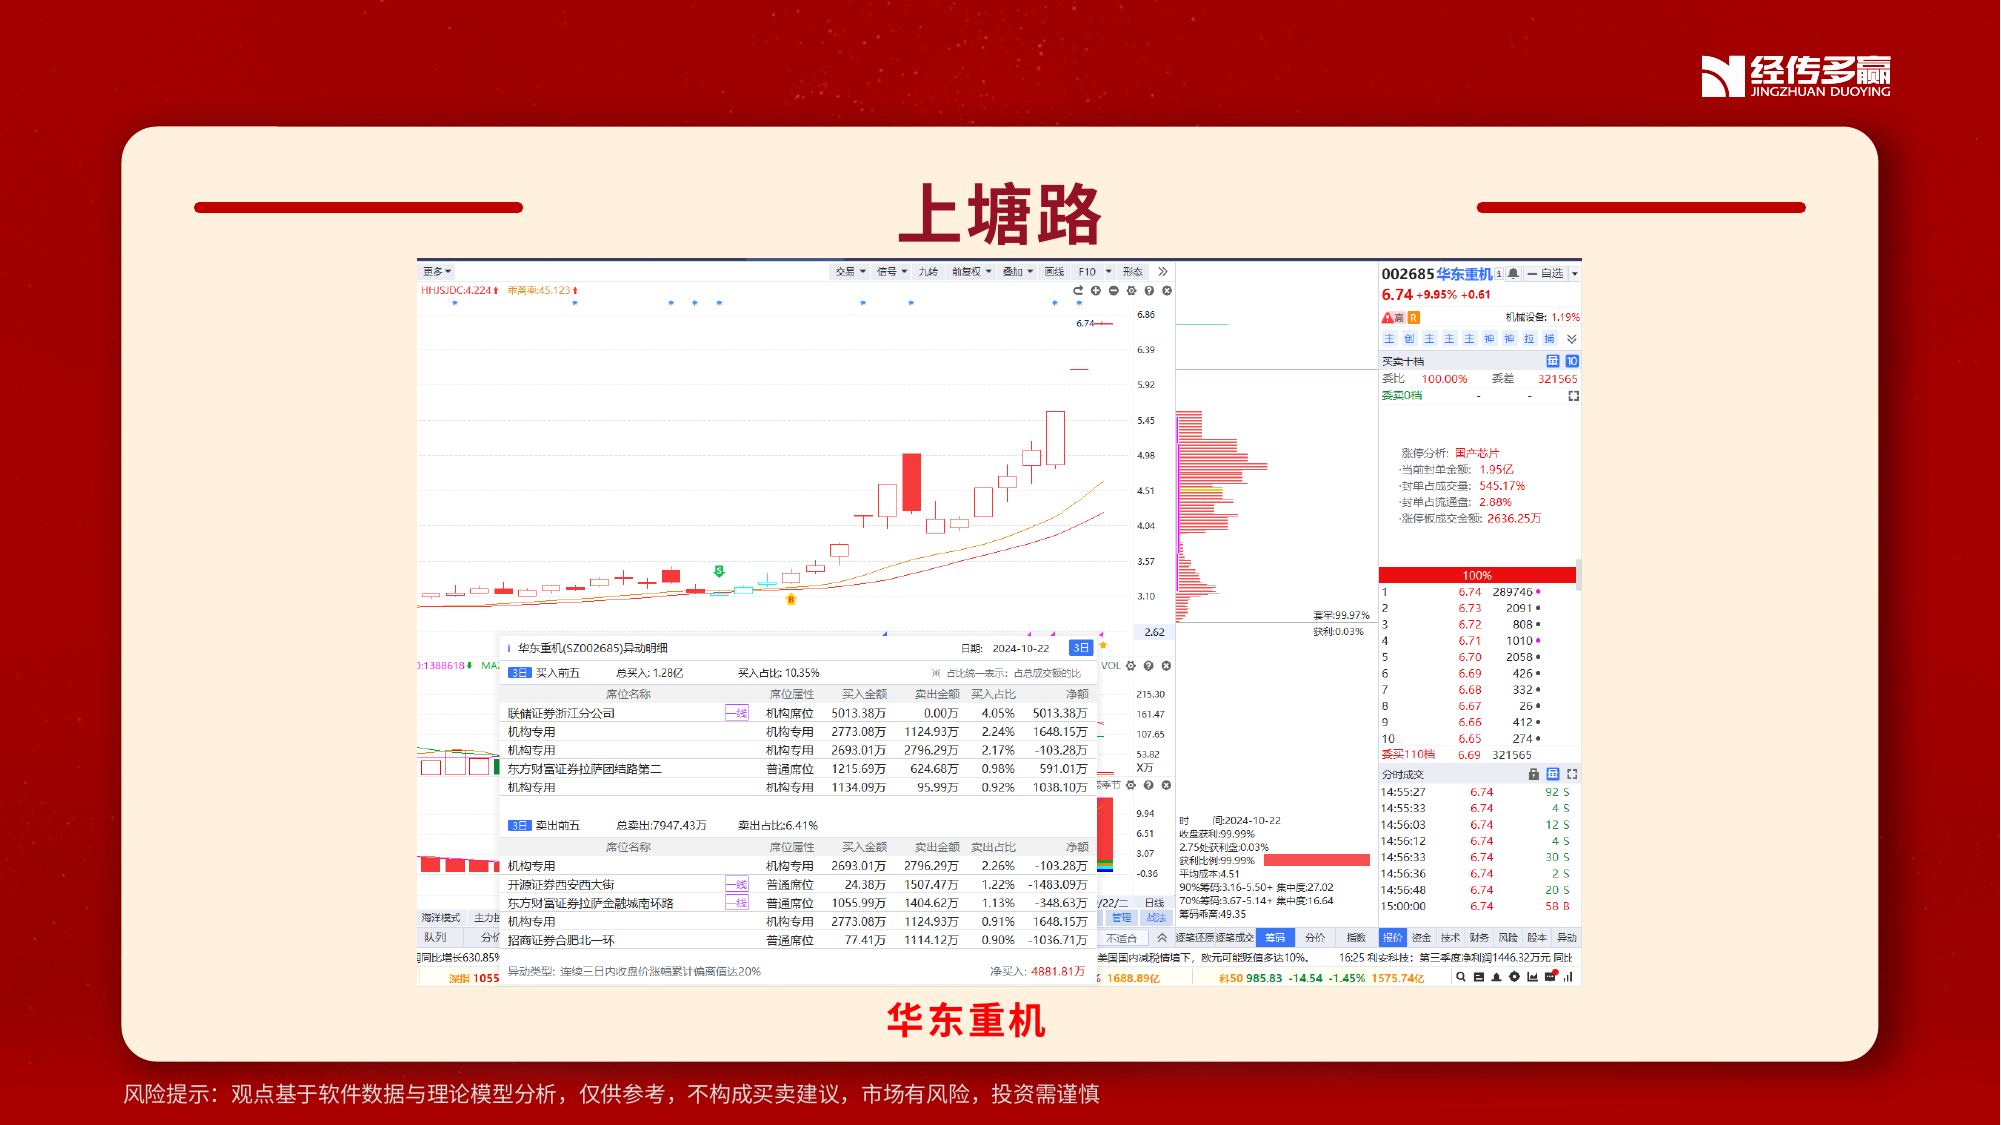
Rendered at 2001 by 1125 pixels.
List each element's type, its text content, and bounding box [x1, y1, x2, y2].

list 上塘路 [540, 150, 1460, 258]
text_box 华东重机 [594, 987, 1272, 1053]
picture [0, 0, 2000, 1125]
